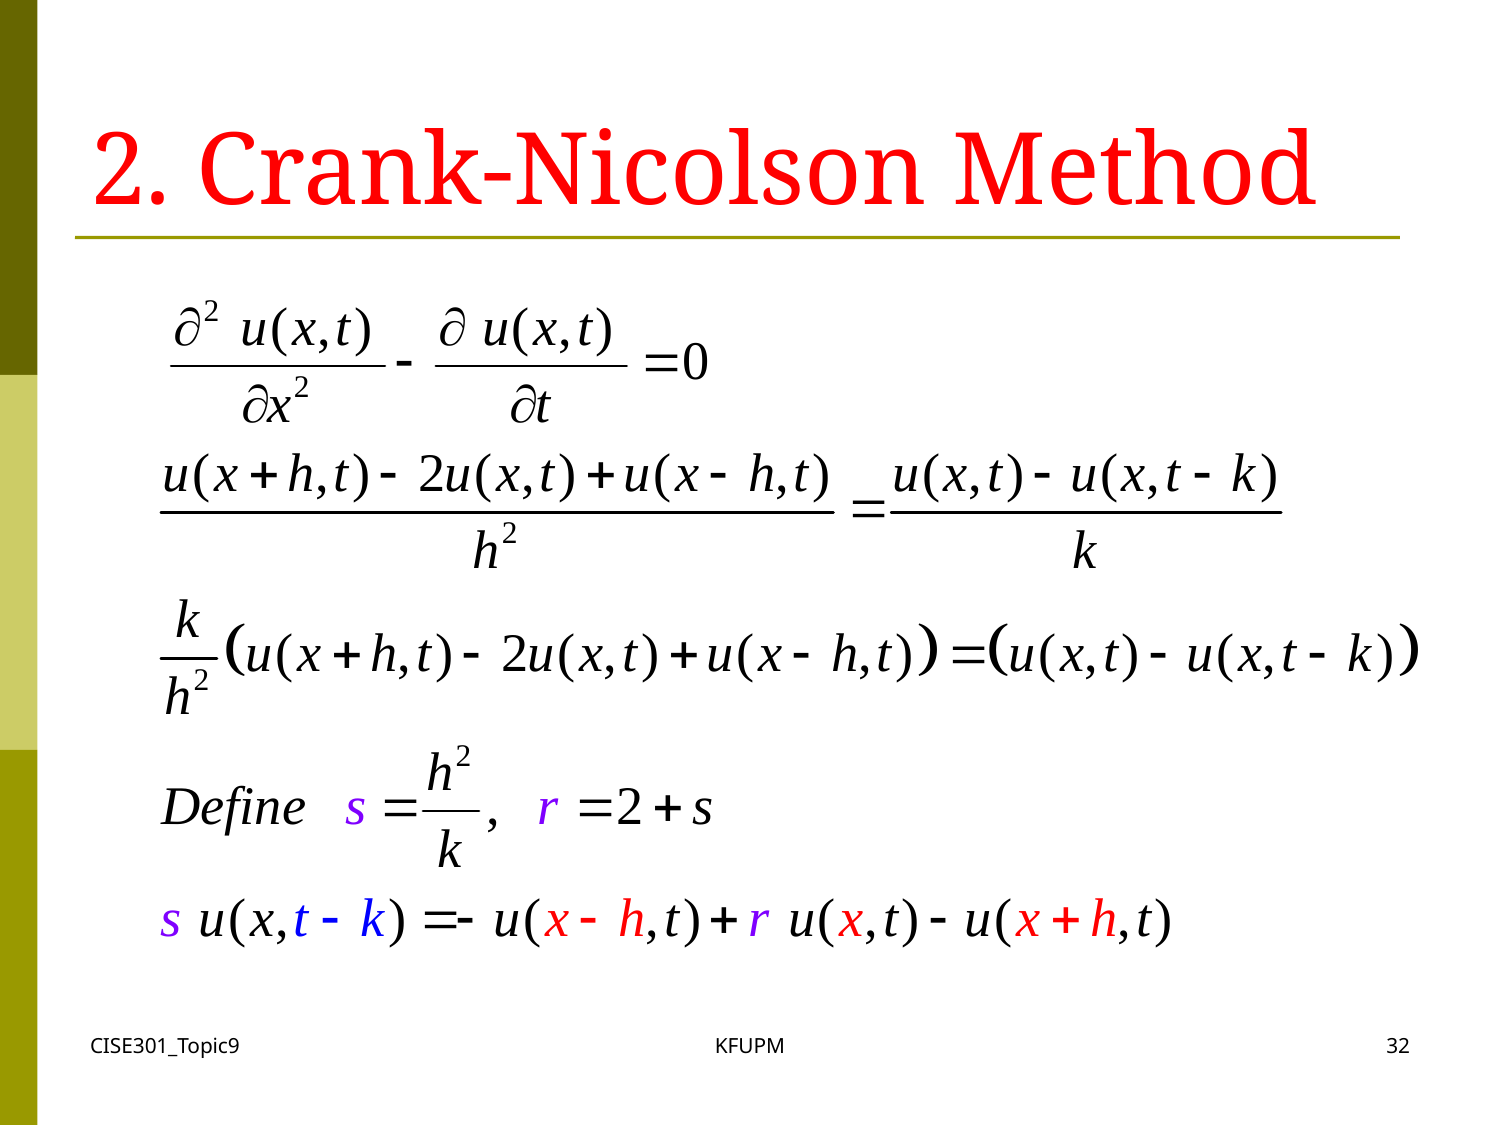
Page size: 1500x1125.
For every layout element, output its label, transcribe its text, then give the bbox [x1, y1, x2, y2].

footer KFUPM [512, 1024, 988, 1101]
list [151, 287, 1424, 962]
slide_number CISE301_Topic9 [74, 1024, 426, 1101]
slide_number 32 [1074, 1024, 1426, 1101]
title 2. Crank-Nicolson Method [74, 45, 1426, 233]
